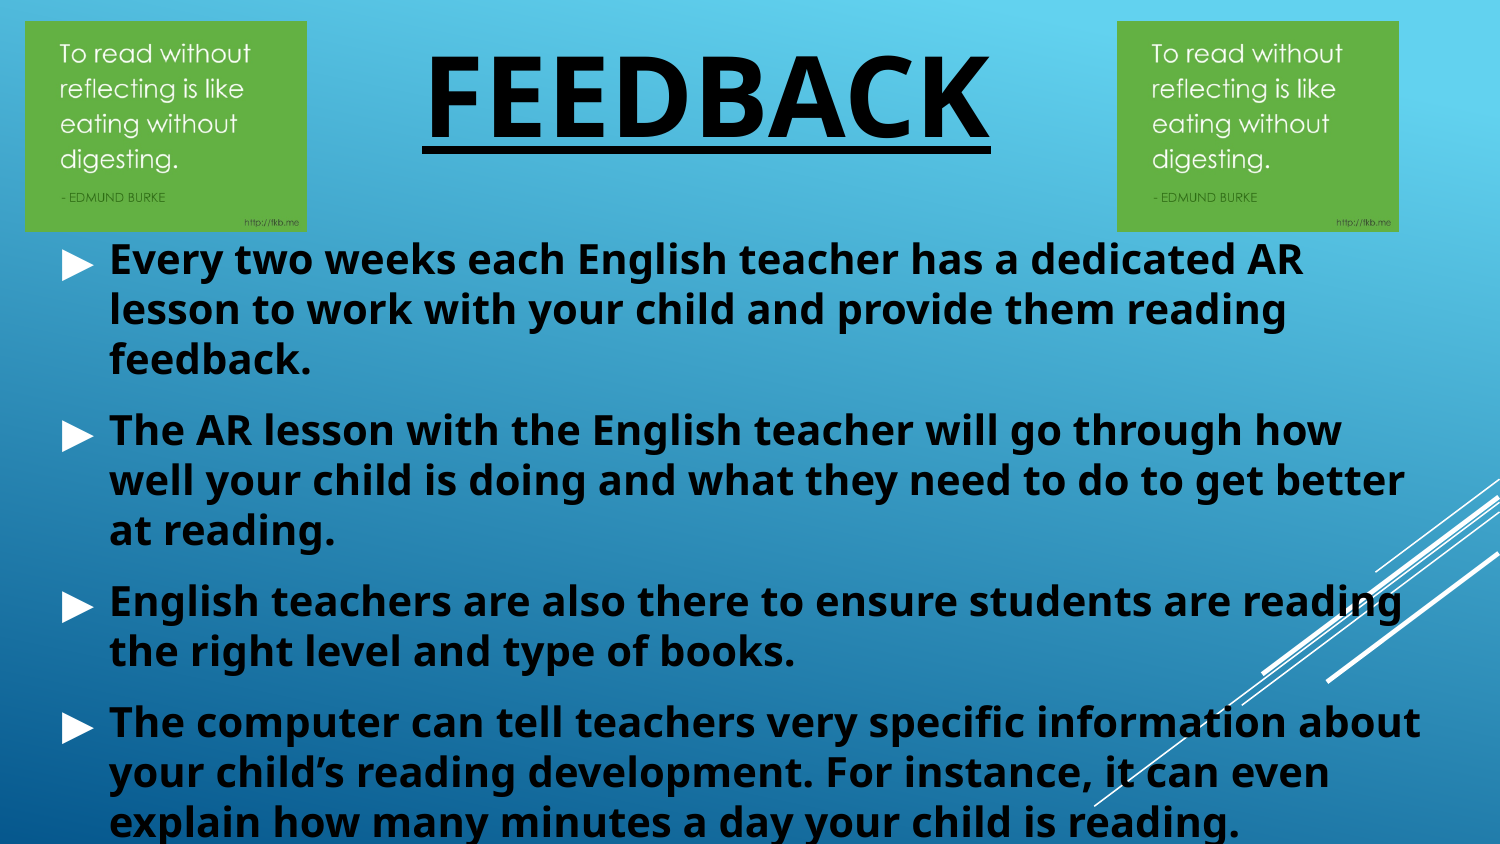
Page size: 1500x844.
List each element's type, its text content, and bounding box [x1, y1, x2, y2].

picture [1117, 20, 1399, 232]
picture [25, 20, 307, 232]
list Every two weeks each English teacher has a dedicated AR lesson to work with your child and provide them reading feedback. The AR lesson with the English teacher will go through how well your child is doing and what they need to do to get better at reading. English teachers are also there to ensure students are reading the right level and type of books. The computer can tell teachers very specific information about your child’s reading development. For instance, it can even explain how many minutes a day your child is reading. [47, 260, 1453, 818]
title FEEDBACK [407, 0, 1483, 186]
